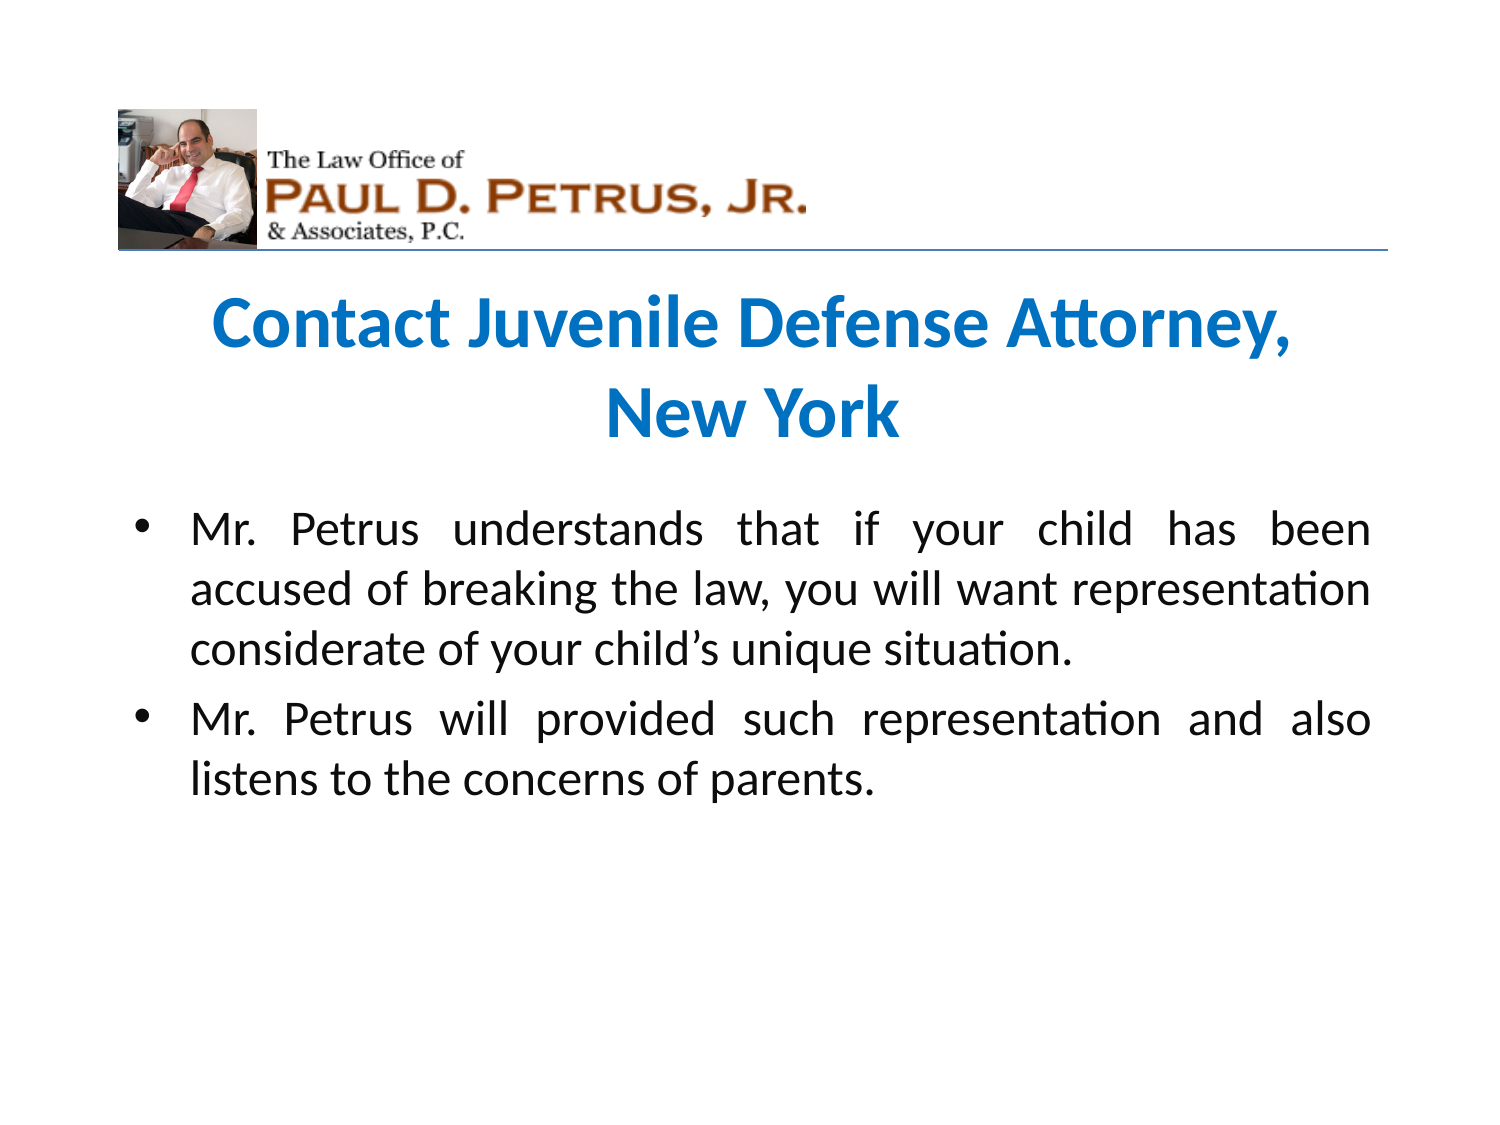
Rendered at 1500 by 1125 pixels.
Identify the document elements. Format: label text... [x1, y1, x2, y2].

list Contact Juvenile Defense Attorney, New York [118, 275, 1388, 450]
picture [118, 109, 257, 249]
list Mr. Petrus understands that if your child has been accused of breaking the law, you will want representation considerate of your child’s unique situation. Mr. Petrus will provided such representation and also listens to the concerns of parents. [118, 487, 1388, 1025]
picture [266, 150, 806, 243]
